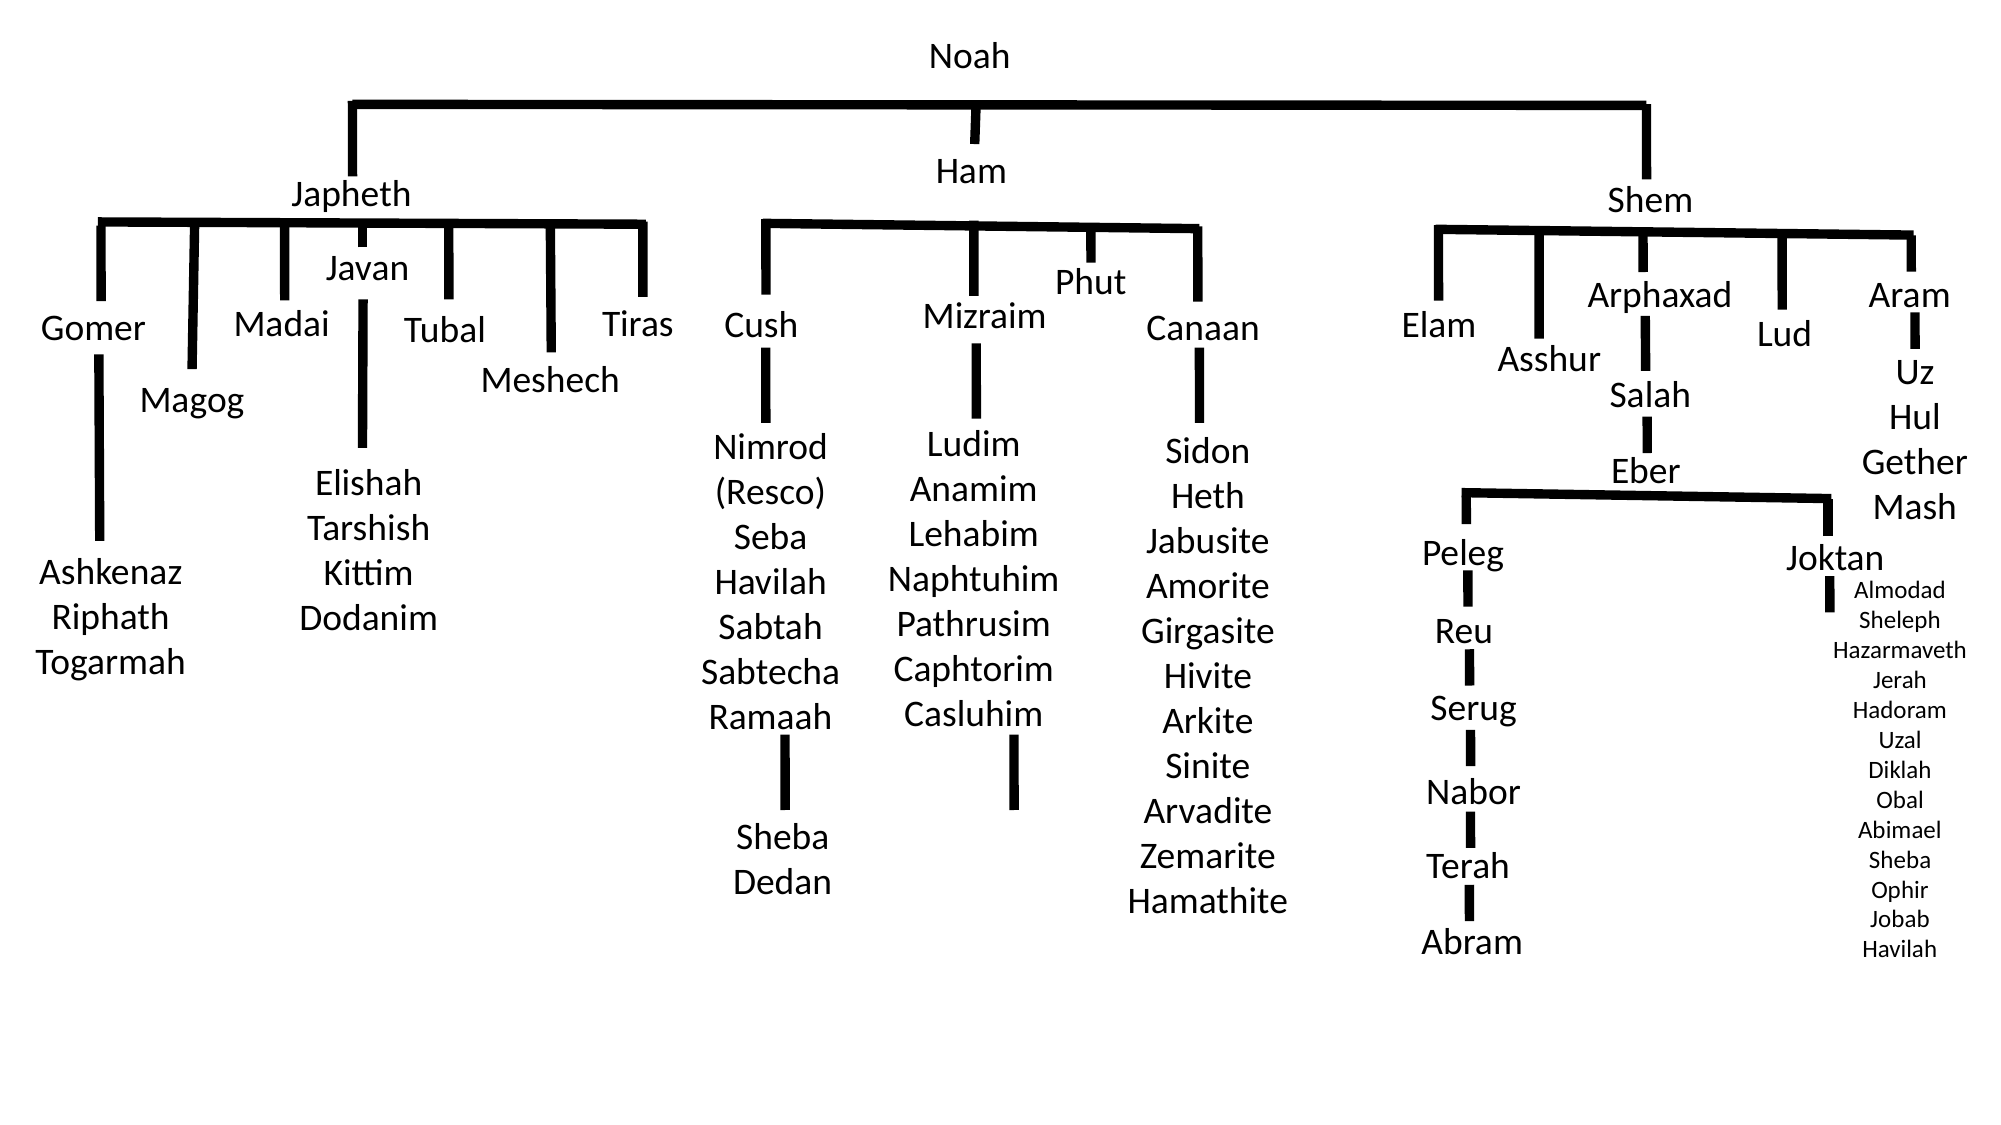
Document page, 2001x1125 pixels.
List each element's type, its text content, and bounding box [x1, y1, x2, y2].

text_box Serug [1415, 675, 1538, 736]
text_box Sidon Heth Jabusite Amorite Girgasite Hivite Arkite Sinite Arvadite Zemarite Hamathite [1080, 418, 1336, 929]
text_box Ham [921, 139, 1043, 199]
text_box Salah [1594, 362, 1717, 423]
text_box Joktan [1771, 525, 1937, 586]
text_box Elam [1386, 292, 1509, 352]
text_box Lud [1742, 301, 1865, 362]
text_box Canaan [1131, 295, 1286, 356]
text_box Sheba Dedan [687, 805, 878, 910]
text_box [1540, 229, 1914, 236]
text_box Aram [1854, 262, 1976, 323]
text_box Reu [1420, 599, 1542, 659]
text_box Nimrod (Resco) Seba Havilah Sabtah Sabtecha Ramaah [643, 414, 846, 745]
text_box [766, 223, 973, 229]
text_box Almodad Sheleph Hazarmaveth Jerah Hadoram Uzal Diklah Obal Abimael Sheba Ophir Jobab Havilah [1772, 566, 2000, 971]
text_box Phut [1040, 250, 1163, 310]
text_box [1439, 229, 1539, 236]
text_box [974, 223, 1200, 229]
text_box Arphaxad [1572, 262, 1778, 323]
text_box Nabor [1411, 759, 1588, 820]
text_box Japheth [276, 161, 494, 218]
text_box Noah [914, 23, 1036, 84]
text_box Cush [710, 293, 832, 353]
text_box Peleg [1407, 520, 1530, 581]
text_box Abram [1406, 909, 1564, 969]
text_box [0, 220, 710, 691]
text_box Ludim Anamim Lehabim Naphtuhim Pathrusim Caphtorim Casluhim [846, 412, 1101, 787]
text_box Terah [1411, 833, 1534, 894]
text_box Asshur [1482, 326, 1640, 387]
text_box Uz Hul Gether Mash [1818, 339, 2000, 535]
text_box Eber [1596, 438, 1718, 492]
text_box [1461, 492, 1832, 499]
text_box Mizraim [907, 284, 1092, 344]
text_box Shem [1592, 168, 1715, 228]
